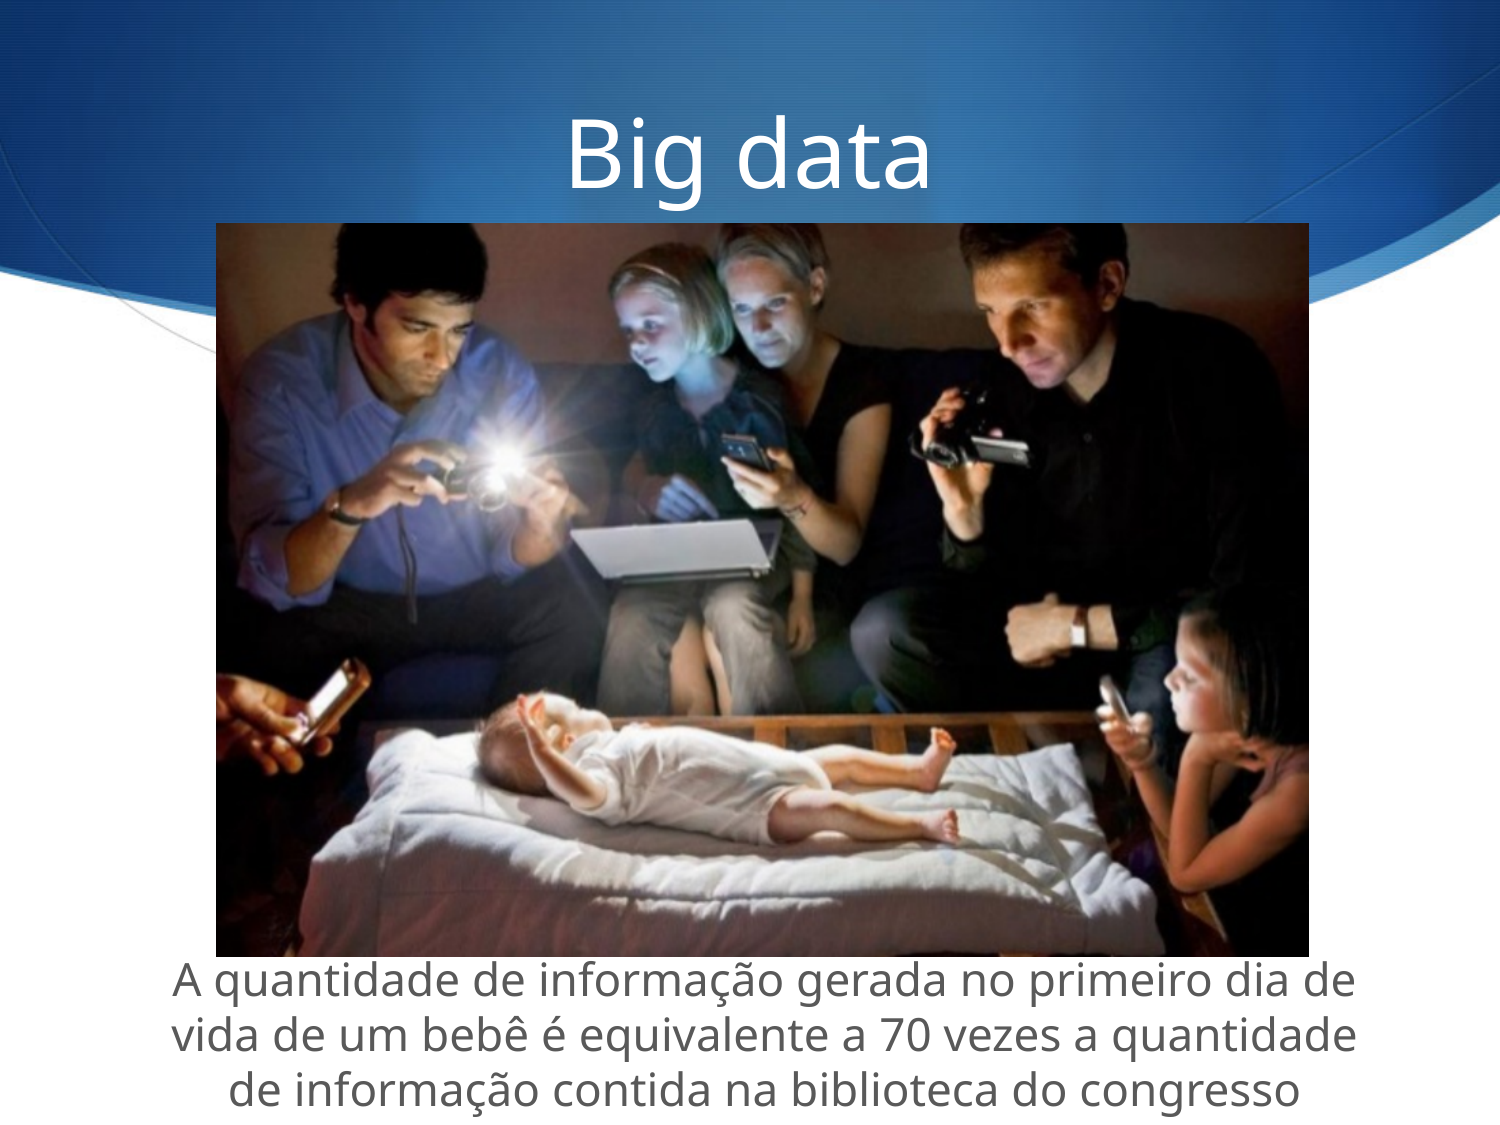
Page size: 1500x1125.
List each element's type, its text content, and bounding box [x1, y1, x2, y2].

list A quantidade de informação gerada no primeiro dia de vida de um bebê é equivalente a 70 vezes a quantidade de informação contida na biblioteca do congresso americano. (Fonte: PBS 2016) [136, 943, 1394, 1125]
picture [0, 0, 1500, 1125]
title Big data [75, 56, 1425, 245]
